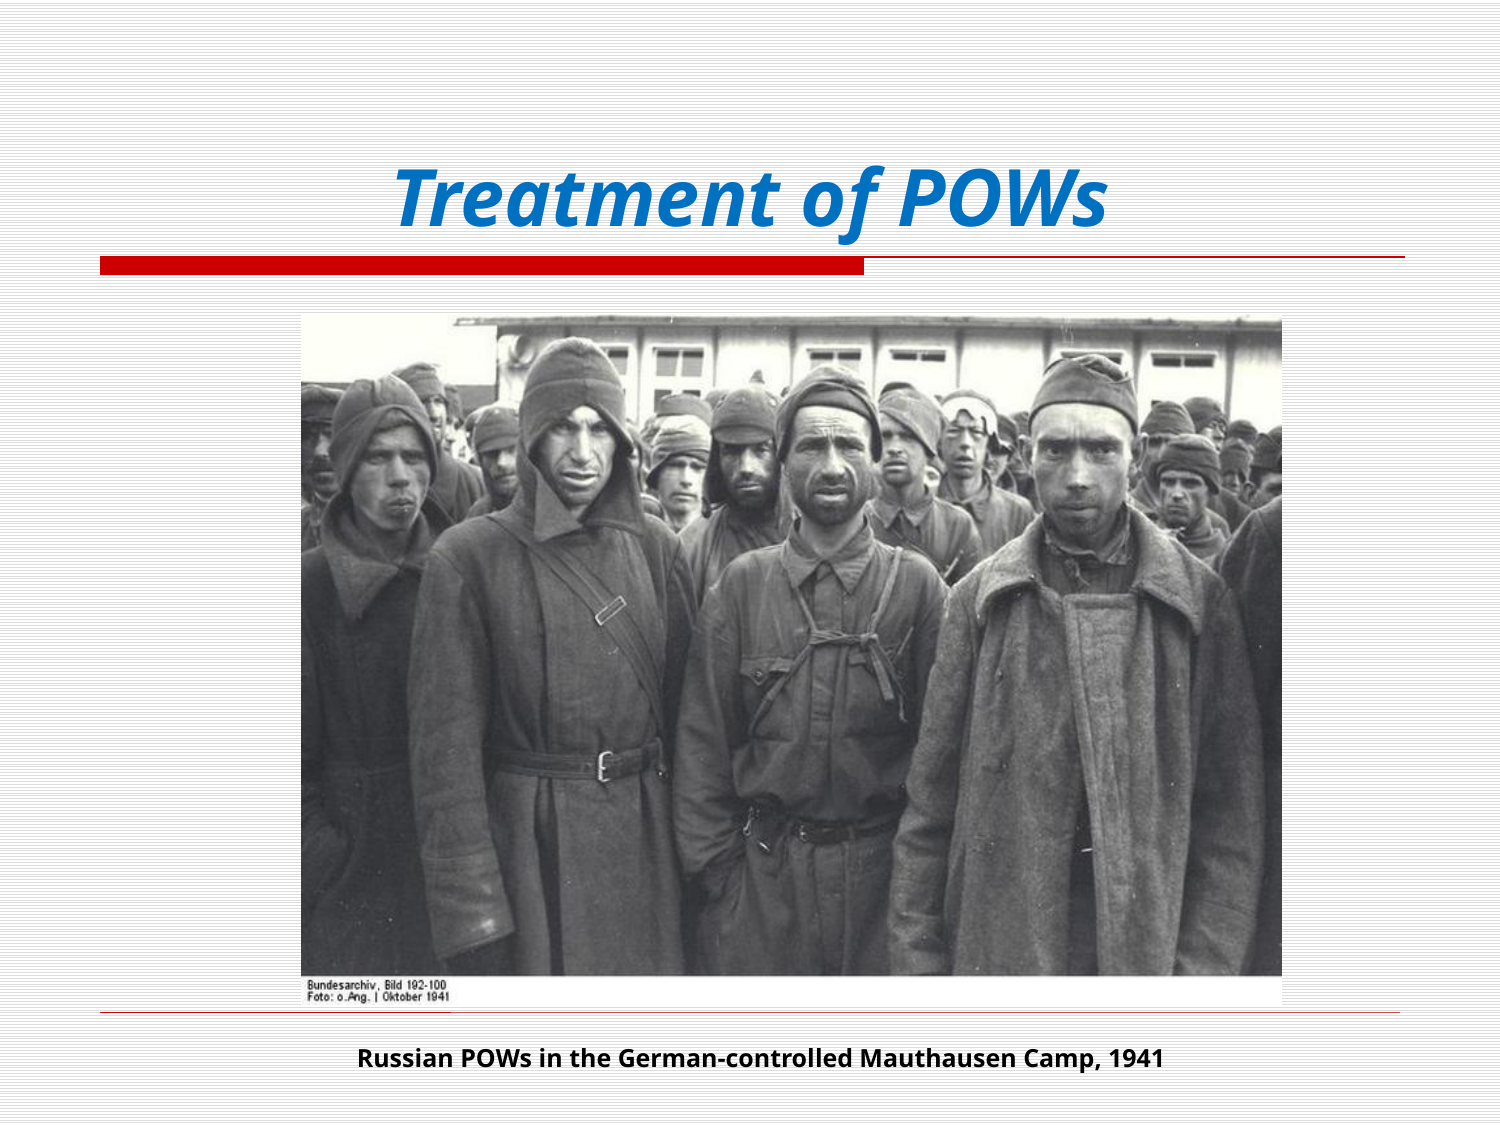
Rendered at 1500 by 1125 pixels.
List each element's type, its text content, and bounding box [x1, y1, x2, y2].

text_box Russian POWs in the German-controlled Mauthausen Camp, 1941 [218, 1034, 1306, 1080]
title Treatment of POWs [93, 49, 1407, 250]
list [300, 314, 1282, 1006]
